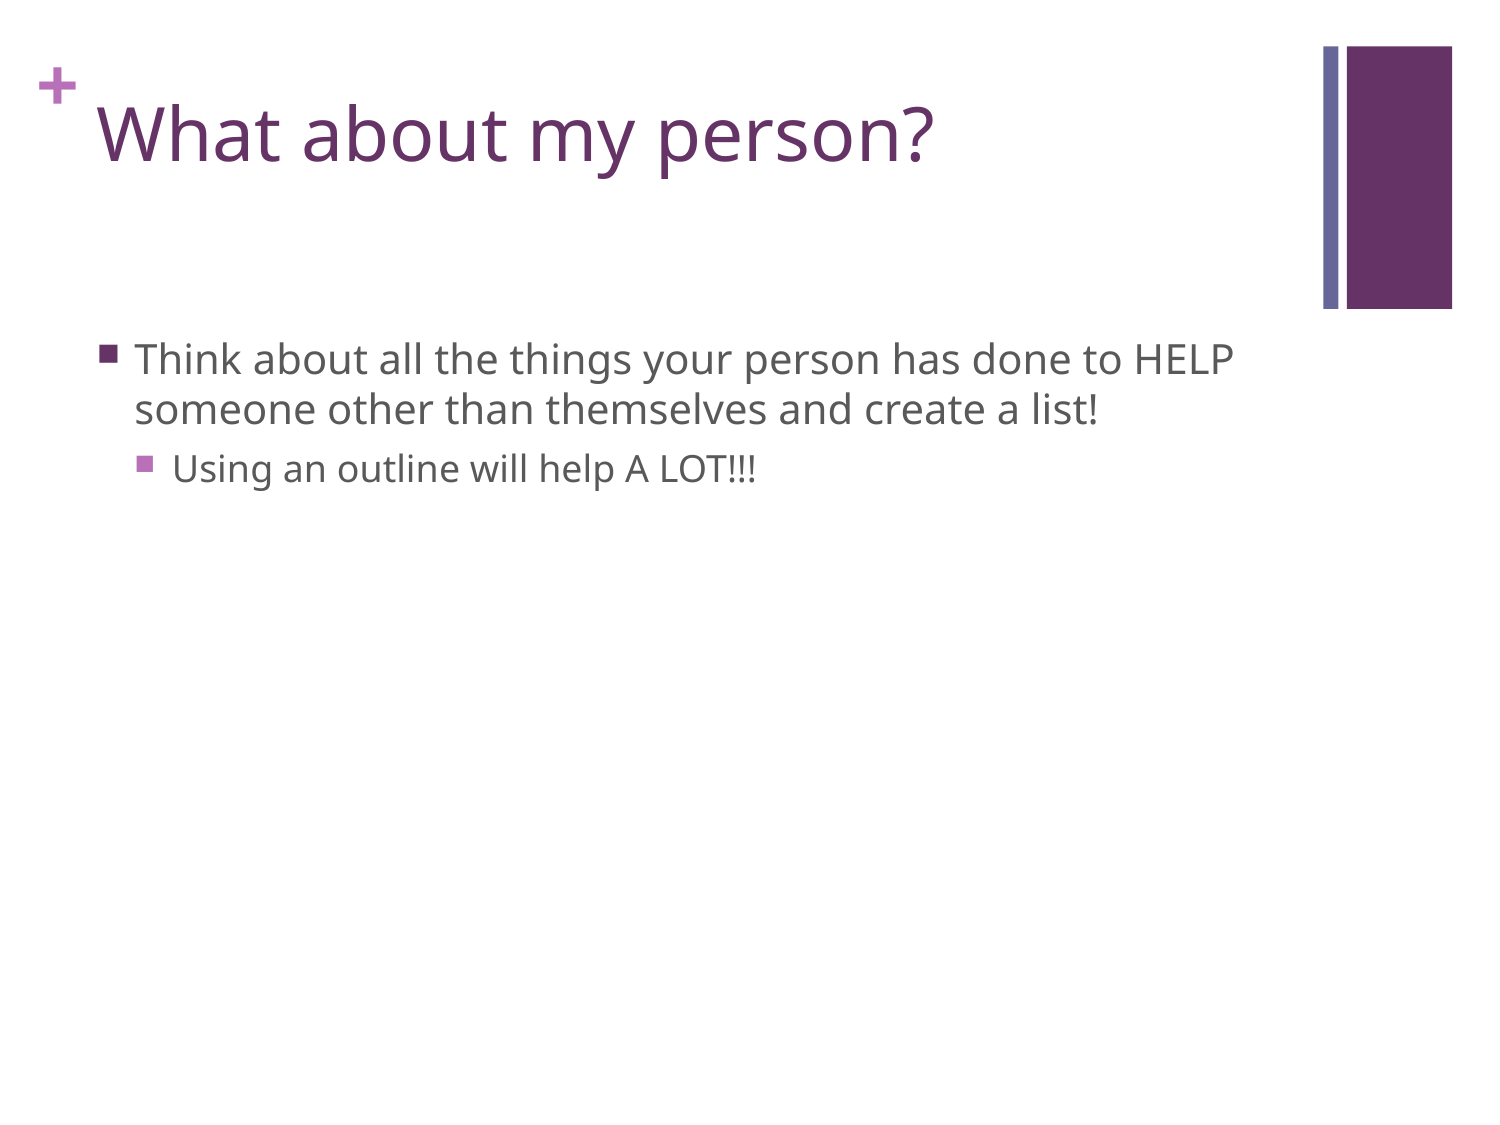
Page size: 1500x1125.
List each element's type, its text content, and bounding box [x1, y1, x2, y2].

title What about my person? [81, 79, 1322, 263]
list Think about all the things your person has done to HELP someone other than themselves and create a list! Using an outline will help A LOT!!! [81, 324, 1322, 1005]
